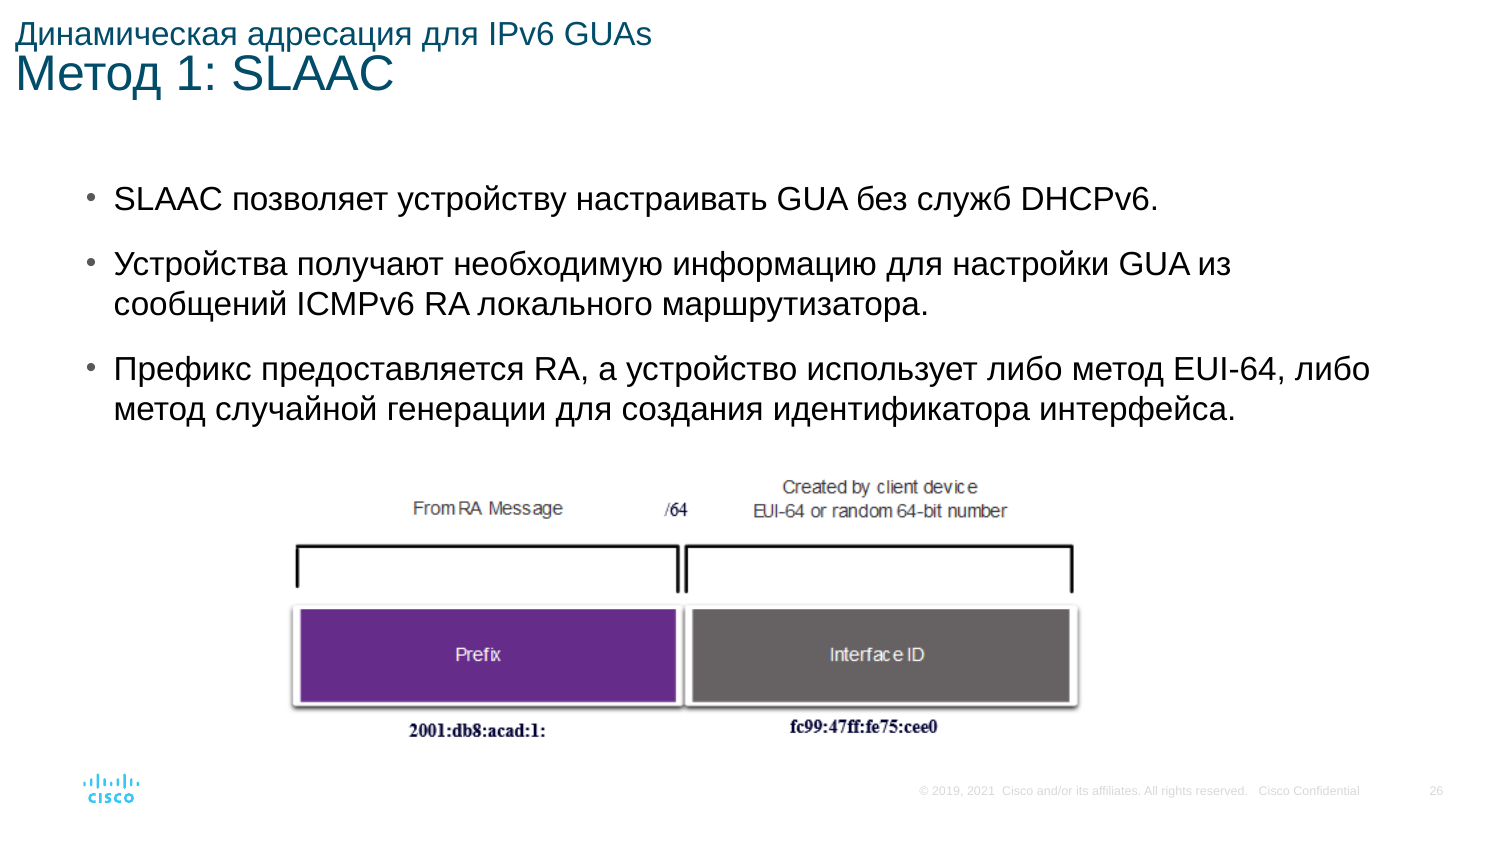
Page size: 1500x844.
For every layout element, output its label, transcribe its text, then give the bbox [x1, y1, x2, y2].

title Динамическая адресация для IPv6 GUAs Метод 1: SLAAC [0, 0, 1369, 121]
list SLAAC позволяет устройству настраивать GUA без служб DHCPv6. Устройства получают необходимую информацию для настройки GUA из сообщений ICMPv6 RA локального маршрутизатора. Префикс предоставляется RA, а устройство использует либо метод EUI-64, либо метод случайной генерации для создания идентификатора интерфейса. [70, 169, 1406, 442]
picture [272, 467, 1103, 750]
